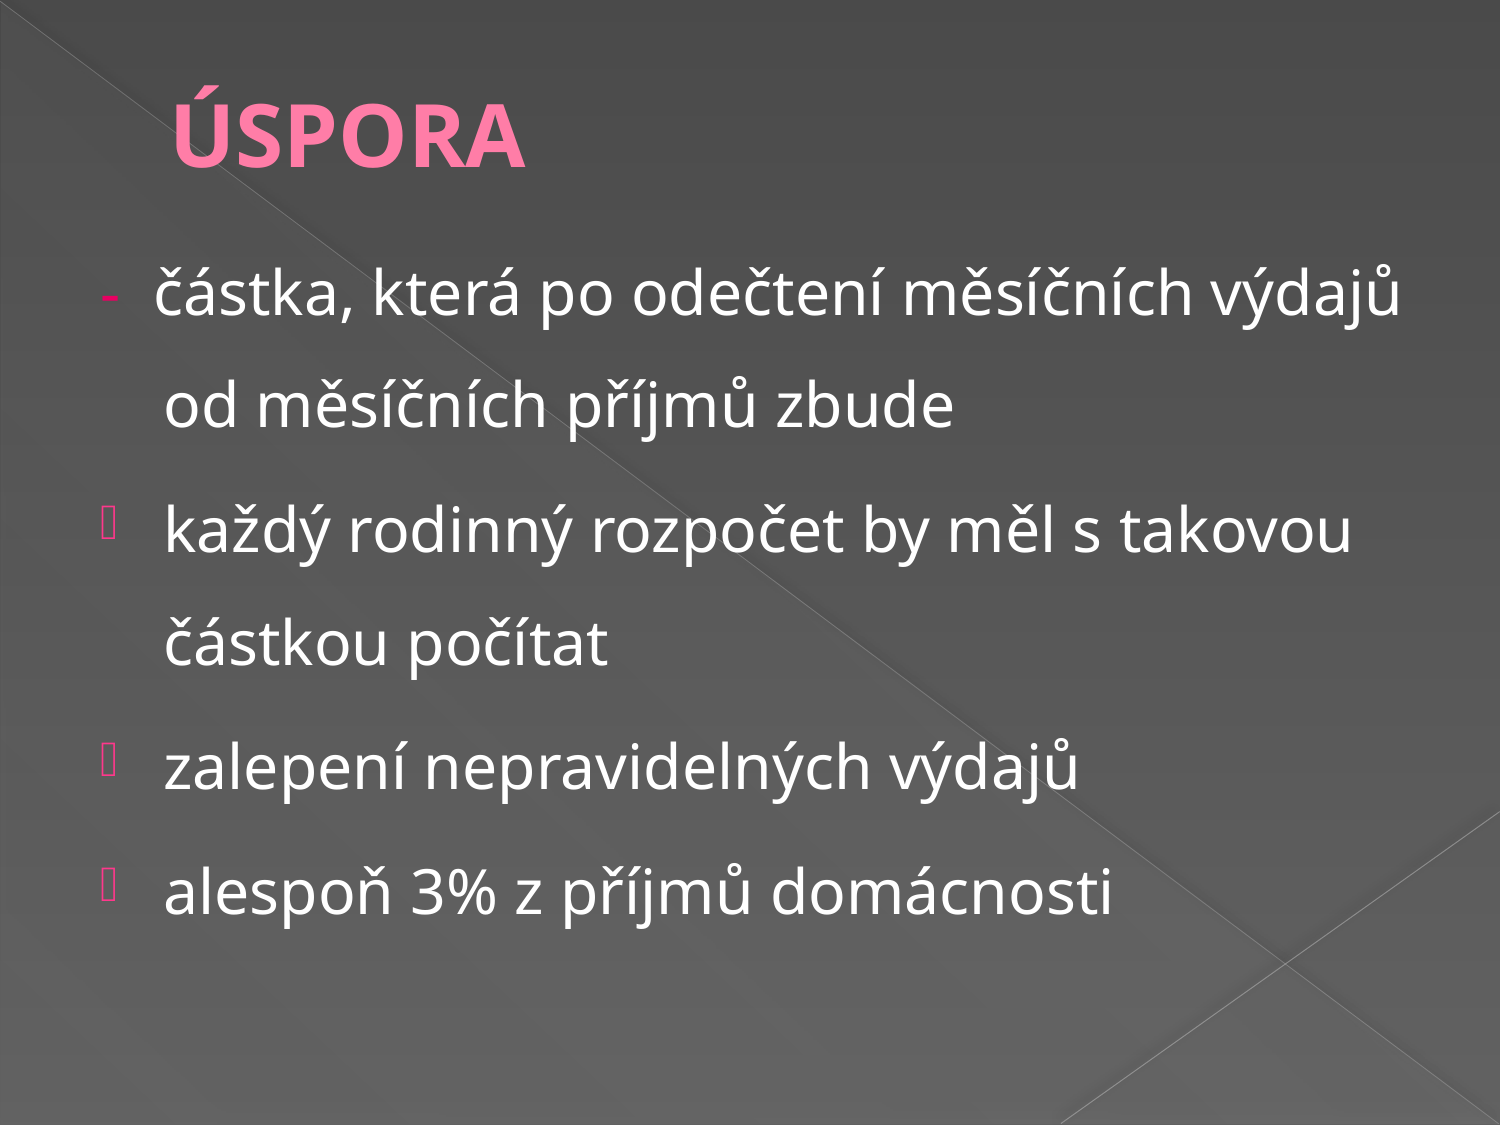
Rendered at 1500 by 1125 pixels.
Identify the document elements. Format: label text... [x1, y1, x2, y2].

list - částka, která po odečtení měsíčních výdajů od měsíčních příjmů zbude každý rodinný rozpočet by měl s takovou částkou počítat zalepení nepravidelných výdajů alespoň 3% z příjmů domácnosti [75, 208, 1425, 1005]
title ÚSPORA [75, 45, 1425, 208]
